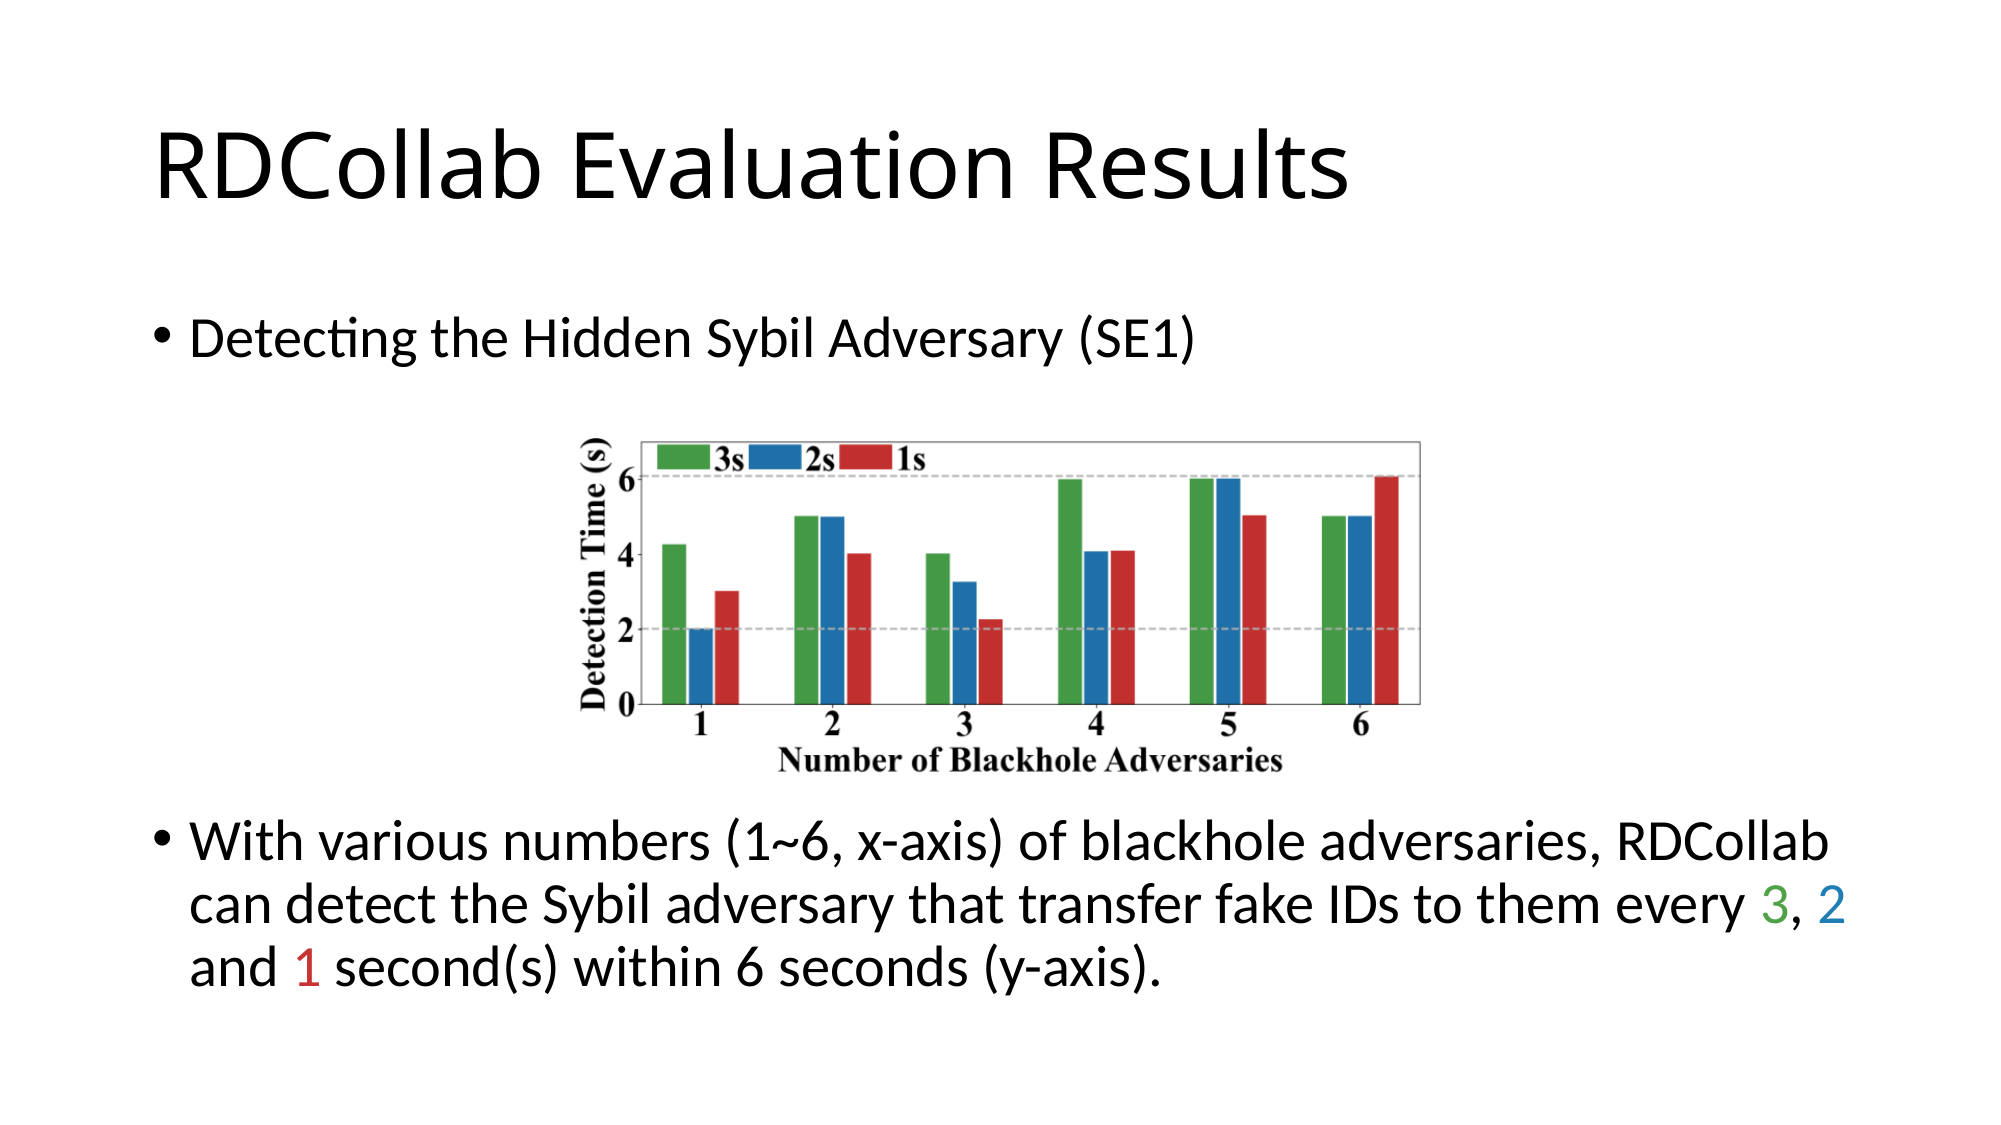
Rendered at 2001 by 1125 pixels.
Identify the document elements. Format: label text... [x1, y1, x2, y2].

list Detecting the Hidden Sybil Adversary (SE1) With various numbers (1~6, x-axis) of blackhole adversaries, RDCollab can detect the Sybil adversary that transfer fake IDs to them every 3, 2 and 1 second(s) within 6 seconds (y-axis). [137, 299, 1863, 1014]
title RDCollab Evaluation Results [137, 59, 1863, 278]
picture [575, 438, 1424, 775]
